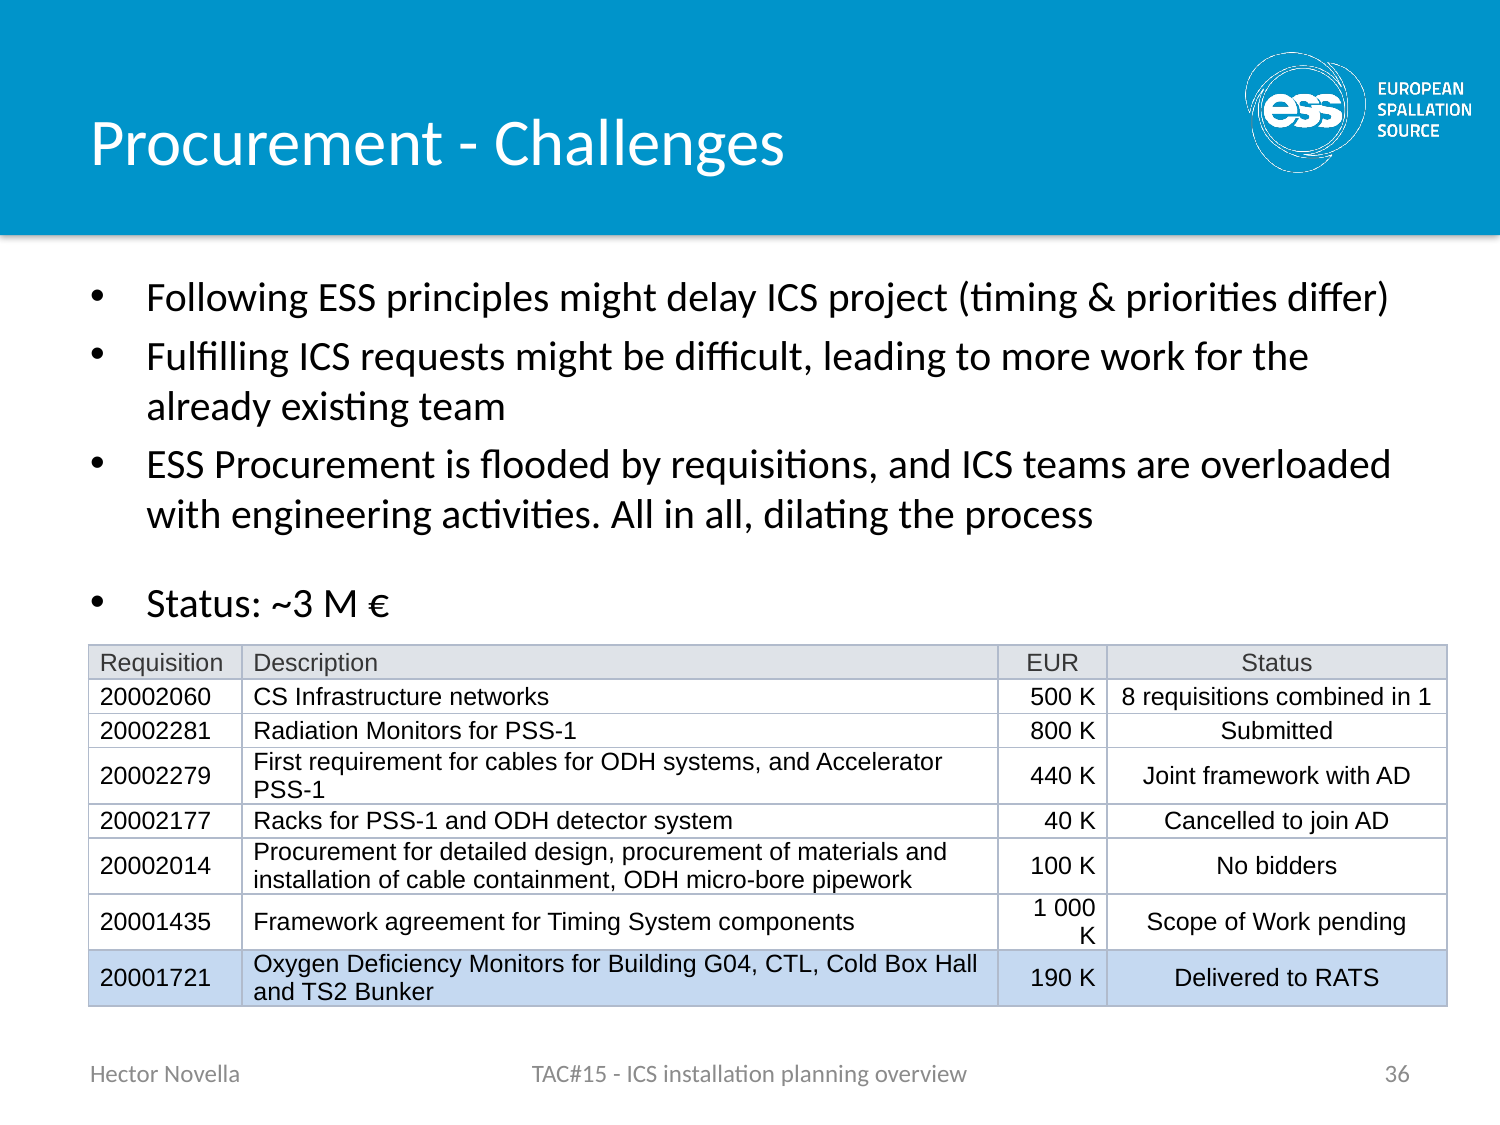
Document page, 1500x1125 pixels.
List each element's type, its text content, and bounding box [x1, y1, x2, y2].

table_cell Racks for PSS-1 and ODH detector system [243, 805, 997, 837]
table_cell 20002060 [89, 680, 241, 713]
table_header Description [243, 646, 997, 678]
table_cell Joint framework with AD [1108, 748, 1446, 803]
table_cell Procurement for detailed design, procurement of materials and installation of cable containment, ODH micro-bore pipework [243, 839, 997, 893]
table_cell 8 requisitions combined in 1 [1108, 680, 1446, 713]
table_cell First requirement for cables for ODH systems, and Accelerator PSS-1 [243, 748, 997, 803]
picture [1418, 104, 1423, 115]
picture [1400, 83, 1407, 94]
picture [1389, 104, 1393, 115]
picture [1398, 109, 1406, 115]
table_cell Cancelled to join AD [1108, 805, 1446, 837]
table_header Requisition [89, 646, 241, 678]
slide_number 36 [1074, 1042, 1425, 1103]
table_cell 40 K [999, 805, 1106, 837]
table_cell 1 000 K [999, 895, 1106, 949]
picture [1436, 104, 1444, 115]
table_cell Scope of Work pending [1108, 895, 1446, 949]
picture [1443, 86, 1450, 93]
table_cell 20001721 [89, 951, 241, 1005]
picture [1264, 94, 1342, 127]
table_cell 100 K [999, 839, 1106, 893]
table_cell 800 K [999, 714, 1106, 747]
table_header EUR [999, 646, 1106, 678]
table_cell Oxygen Deficiency Monitors for Building G04, CTL, Cold Box Hall and TS2 Bunker [243, 951, 997, 1005]
picture [1422, 125, 1428, 134]
table_cell Delivered to RATS [1108, 951, 1446, 1005]
picture [1409, 104, 1415, 115]
title Procurement - Challenges [75, 45, 1247, 233]
list Following ESS principles might delay ICS project (timing & priorities differ) Fulfilling ICS requests might be difficult, leading to more work for the already existing team ESS Procurement is flooded by requisitions, and ICS teams are overloaded with engineering activities. All in all, dilating the process Status: ~3 M € [75, 262, 1425, 1035]
table_cell CS Infrastructure networks [243, 680, 997, 713]
table_cell 20001435 [89, 895, 241, 949]
table_cell Submitted [1108, 714, 1446, 747]
table_cell Framework agreement for Timing System components [243, 895, 997, 949]
table_cell 20002279 [89, 748, 241, 803]
table_cell No bidders [1108, 839, 1446, 893]
table_cell 440 K [999, 748, 1106, 803]
picture [1423, 83, 1430, 94]
table_cell 500 K [999, 680, 1106, 713]
footer TAC#15 - ICS installation planning overview [512, 1042, 988, 1103]
picture [1454, 83, 1458, 94]
table_header Status [1108, 646, 1446, 678]
table_cell 20002014 [89, 839, 241, 893]
table_cell 190 K [999, 951, 1106, 1005]
picture [1379, 83, 1385, 94]
picture [1432, 125, 1438, 136]
table_cell 20002177 [89, 805, 241, 837]
slide_number Hector Novella [75, 1042, 425, 1103]
table_cell Radiation Monitors for PSS-1 [243, 714, 997, 747]
table_cell 20002281 [89, 714, 241, 747]
